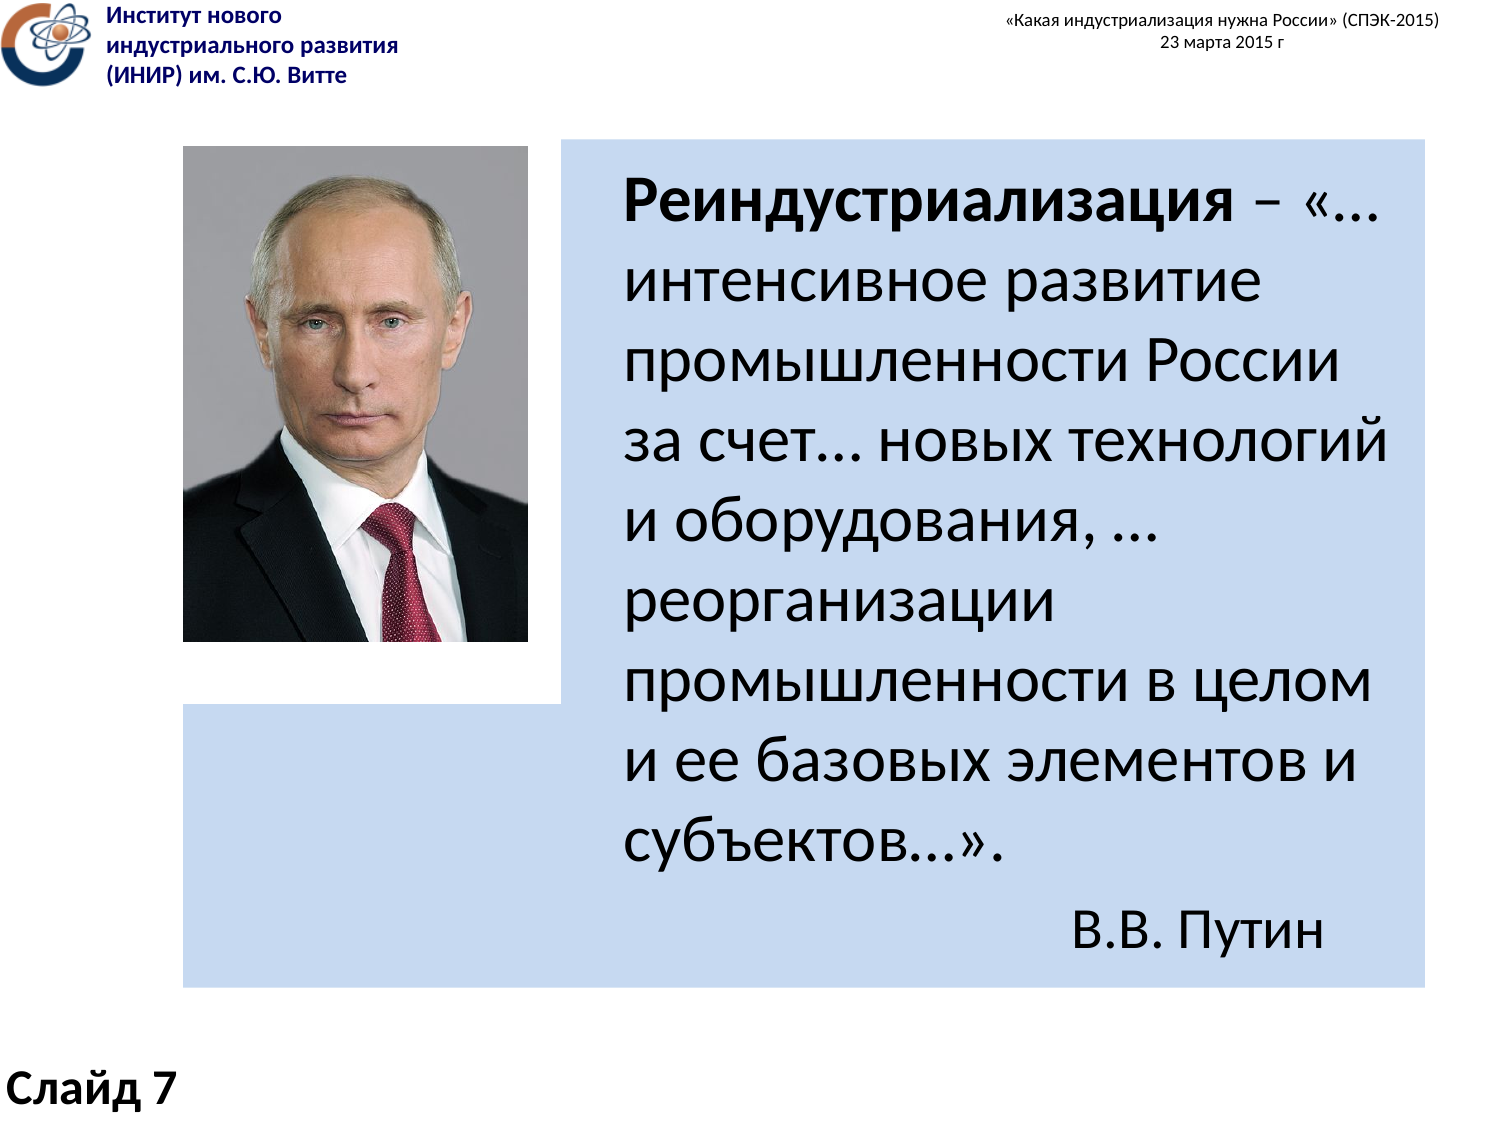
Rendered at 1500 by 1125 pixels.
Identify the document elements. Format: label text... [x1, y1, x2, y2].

text_box [559, 137, 1427, 990]
text_box Институт нового индустриального развития (ИНИР) им. С.Ю. Витте [91, 0, 475, 96]
text_box Реиндустриализация – «…интенсивное развитие промышленности России за счет… новых технологий и оборудования, … реорганизации промышленности в целом и ее базовых элементов и субъектов…». [608, 147, 1425, 957]
text_box В.В. Путин [1057, 883, 1377, 968]
picture [182, 146, 528, 643]
picture [0, 2, 92, 87]
text_box [181, 702, 563, 990]
footer «Какая индустриализация нужна России» (СПЭК-2015) 23 марта 2015 г [944, 0, 1500, 60]
text_box Слайд 7 [0, 1047, 304, 1122]
